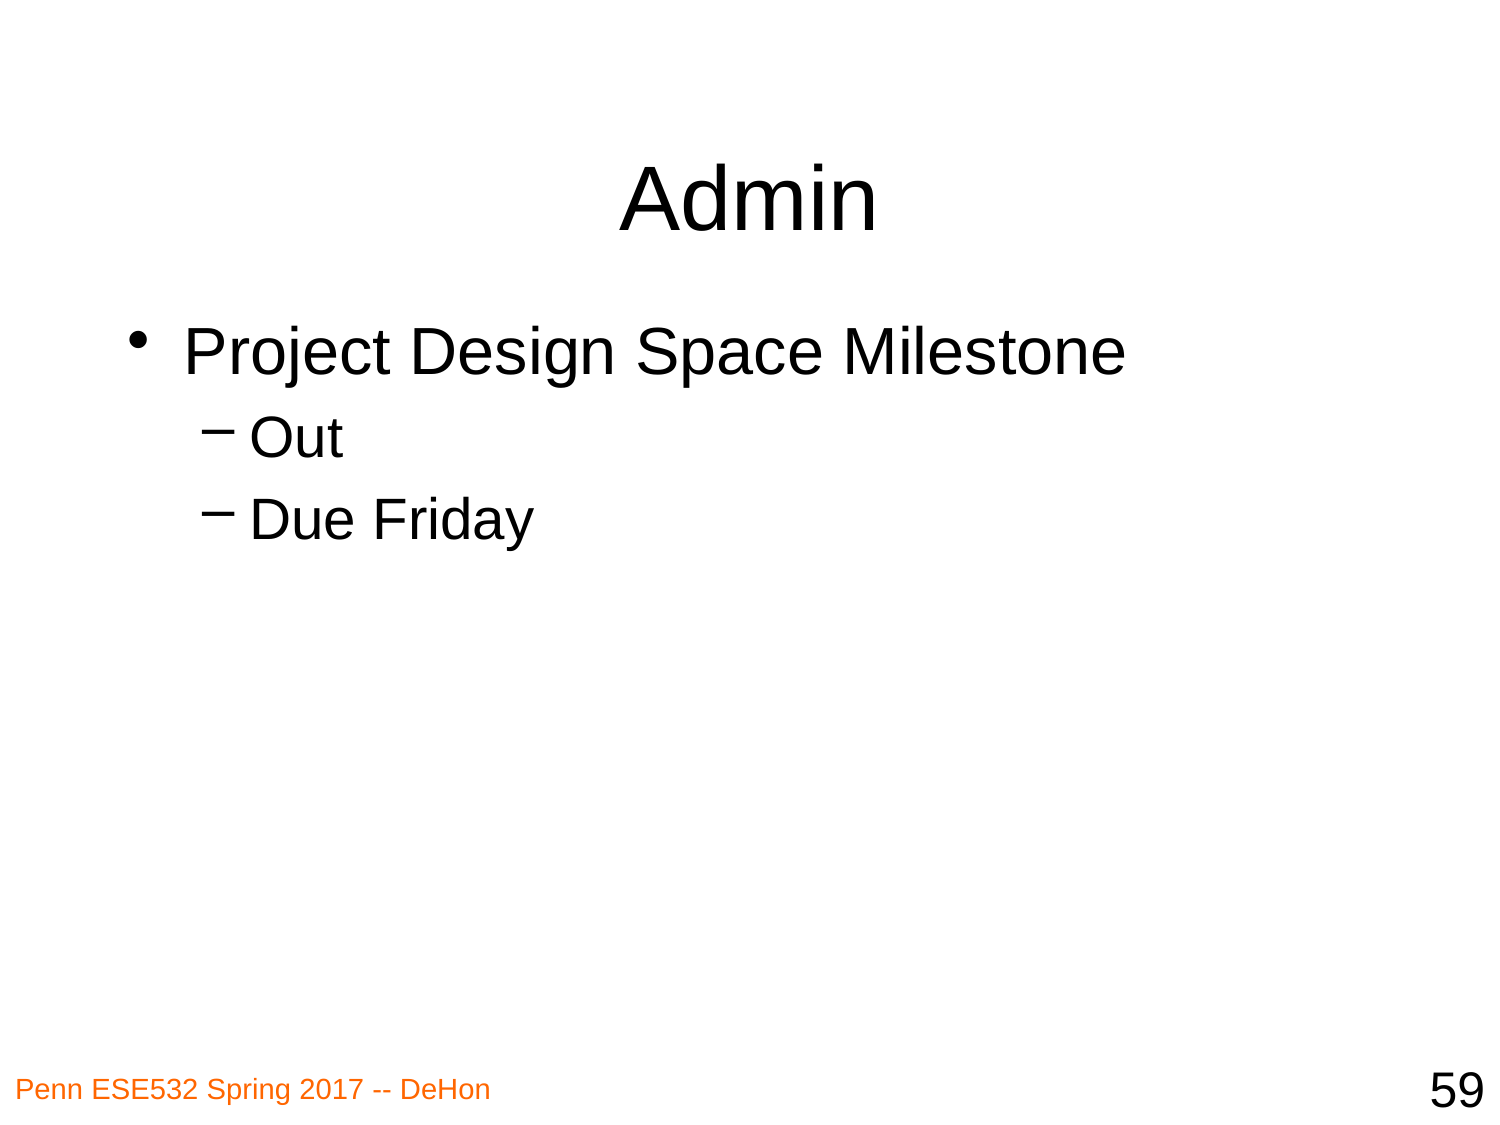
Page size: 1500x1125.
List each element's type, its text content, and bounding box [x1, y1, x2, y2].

slide_number Penn ESE532 Spring 2017 -- DeHon [0, 1062, 576, 1125]
title Admin [112, 99, 1388, 288]
slide_number 59 [1187, 1049, 1500, 1125]
list Project Design Space Milestone Out Due Friday [112, 299, 1388, 976]
